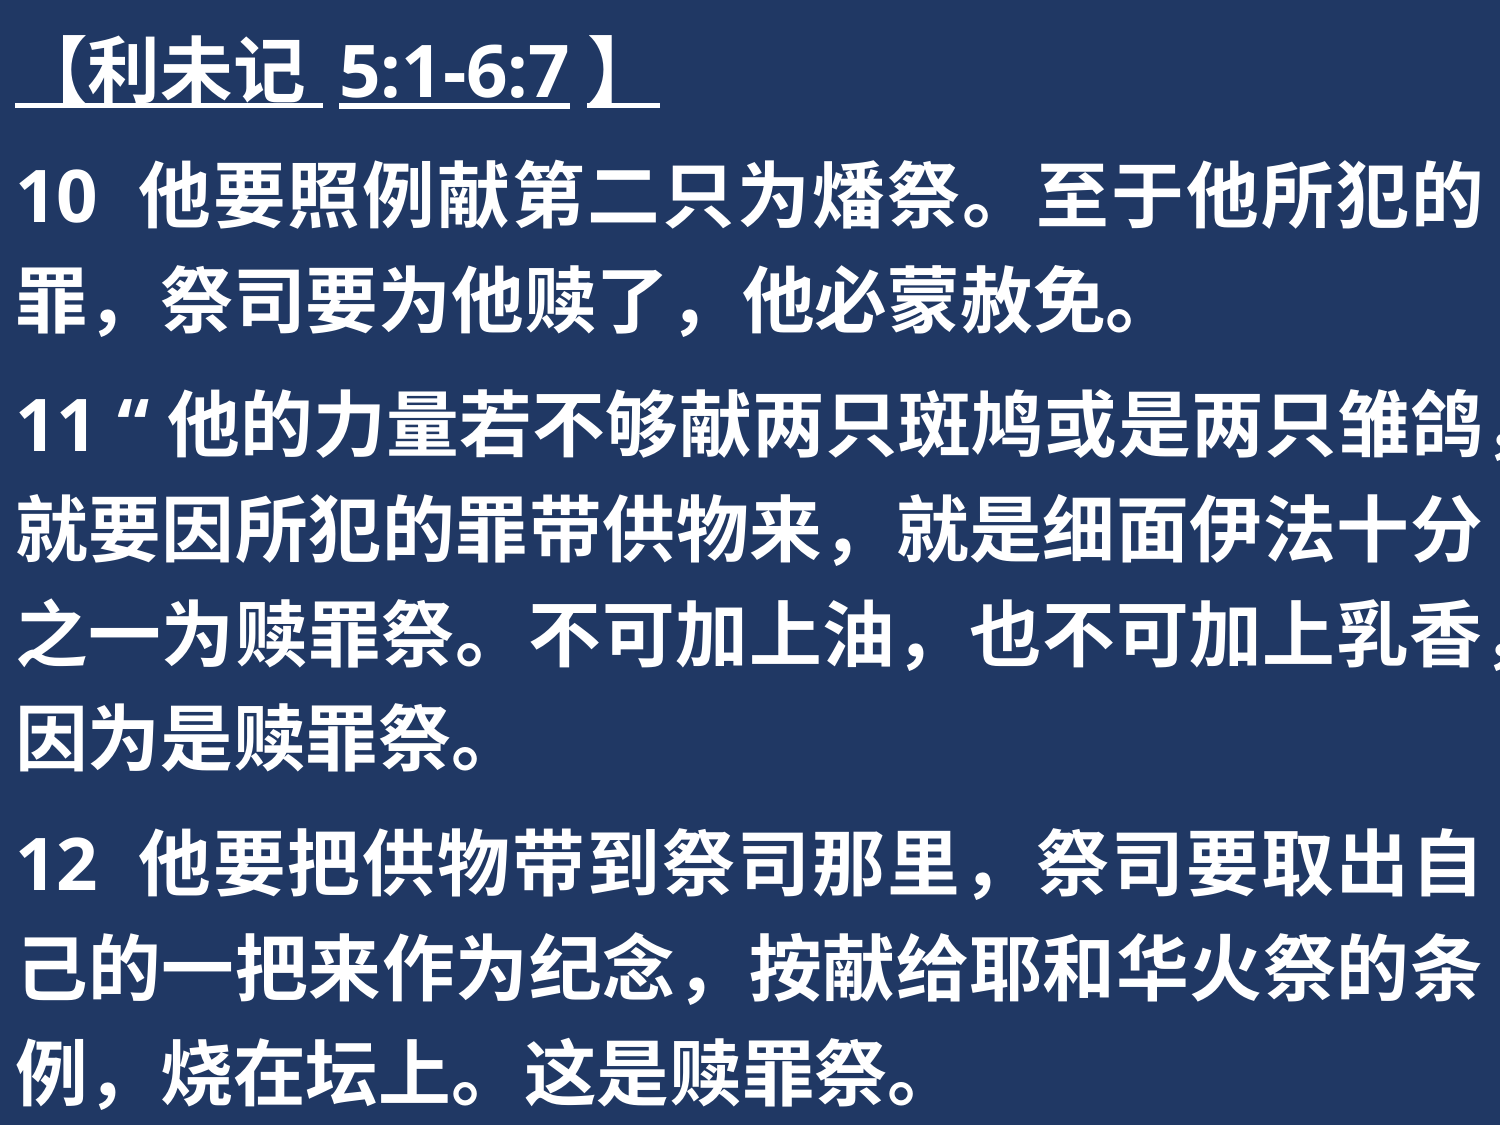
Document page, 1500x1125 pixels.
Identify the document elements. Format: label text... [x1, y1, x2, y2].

list 【利未记 5:1-6:7】 10 他要照例献第二只为燔祭。至于他所犯的罪，祭司要为他赎了，他必蒙赦免。 11 “他的力量若不够献两只斑鸠或是两只雏鸽，就要因所犯的罪带供物来，就是细面伊法十分之一为赎罪祭。不可加上油，也不可加上乳香，因为是赎罪祭。 12 他要把供物带到祭司那里，祭司要取出自己的一把来作为纪念，按献给耶和华火祭的条例，烧在坛上。这是赎罪祭。 [0, 0, 1500, 1125]
